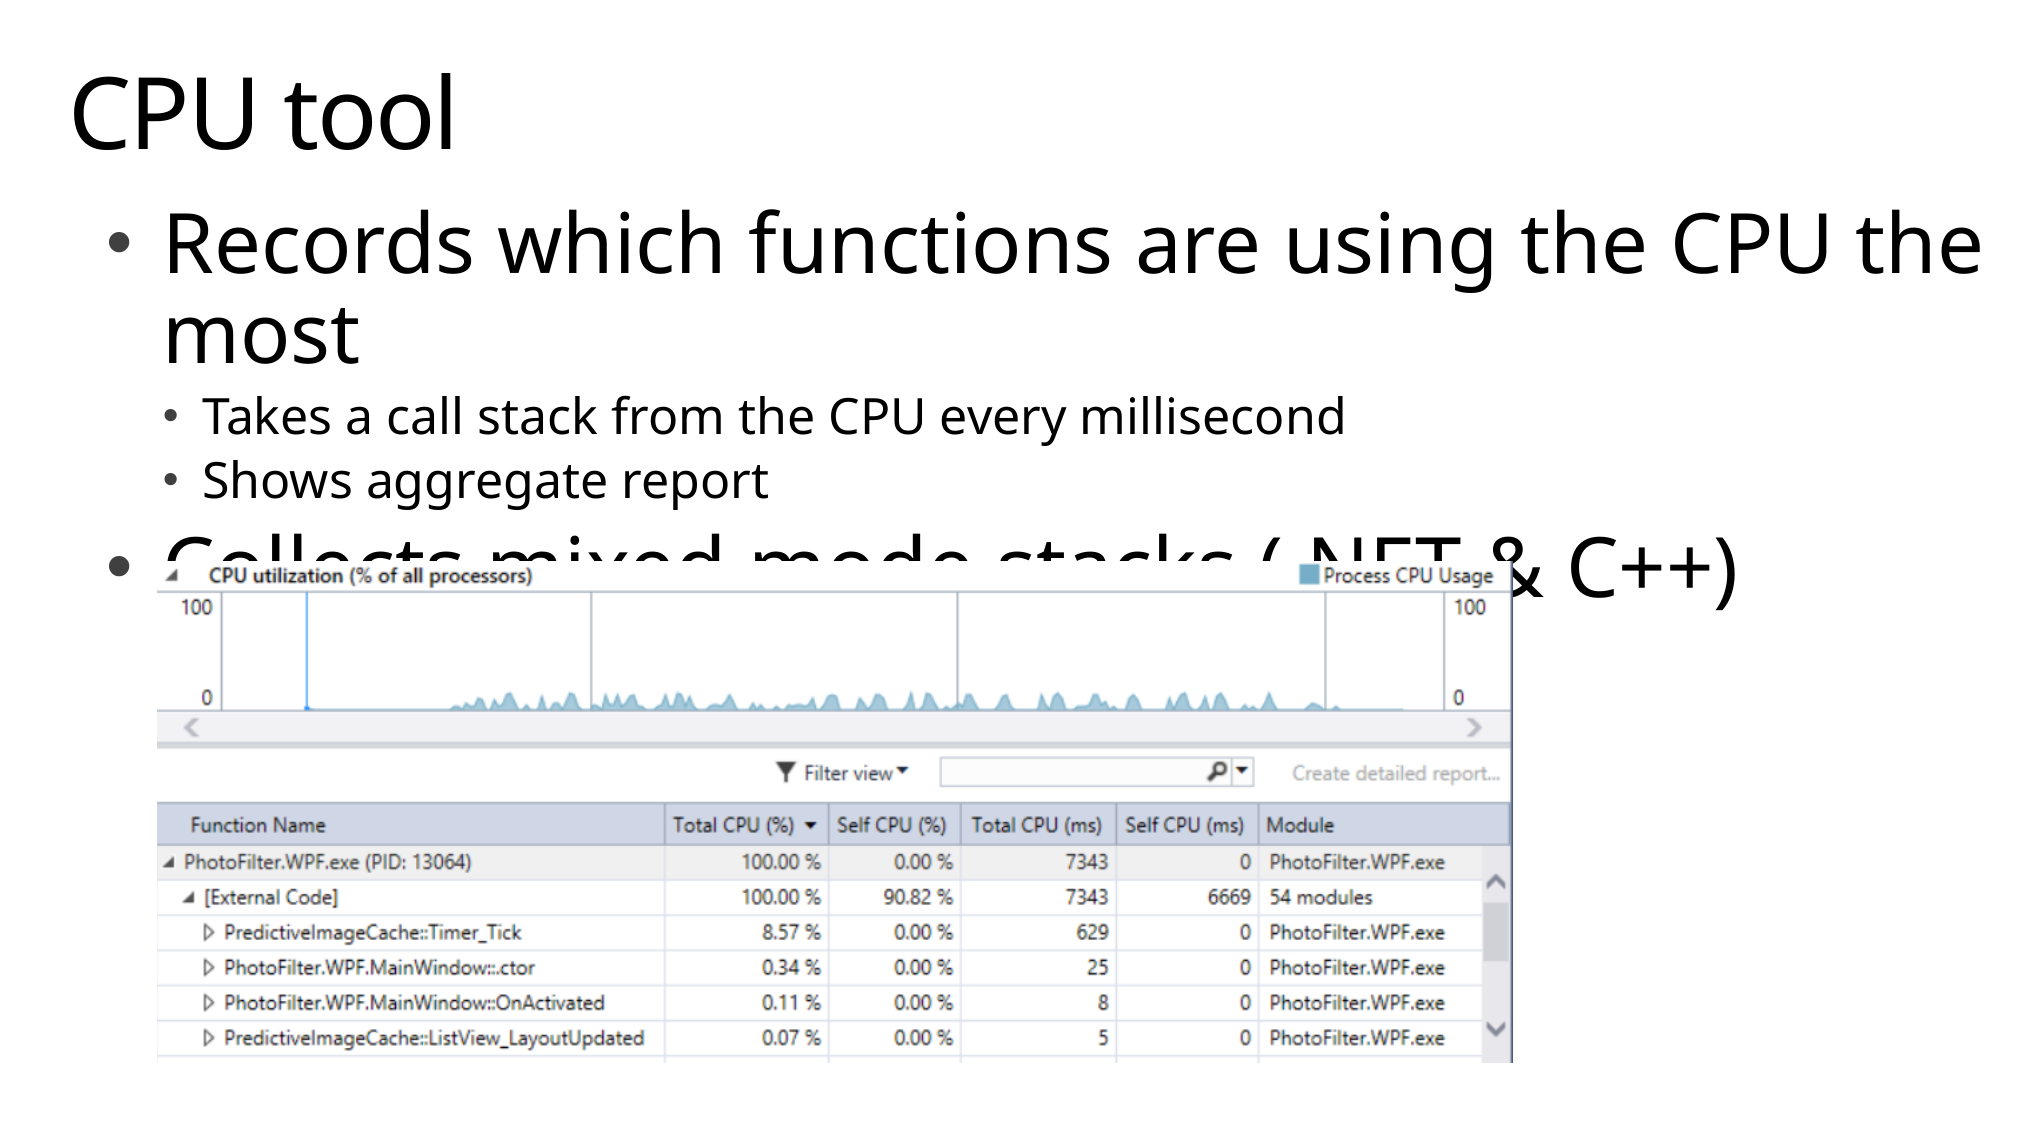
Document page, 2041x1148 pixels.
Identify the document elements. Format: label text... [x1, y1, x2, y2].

list Records which functions are using the CPU the most Takes a call stack from the CPU every millisecond Shows aggregate report Collects mixed mode stacks (.NET & C++) [82, 186, 2033, 552]
title CPU tool [45, 48, 1996, 199]
picture [157, 560, 1513, 1063]
